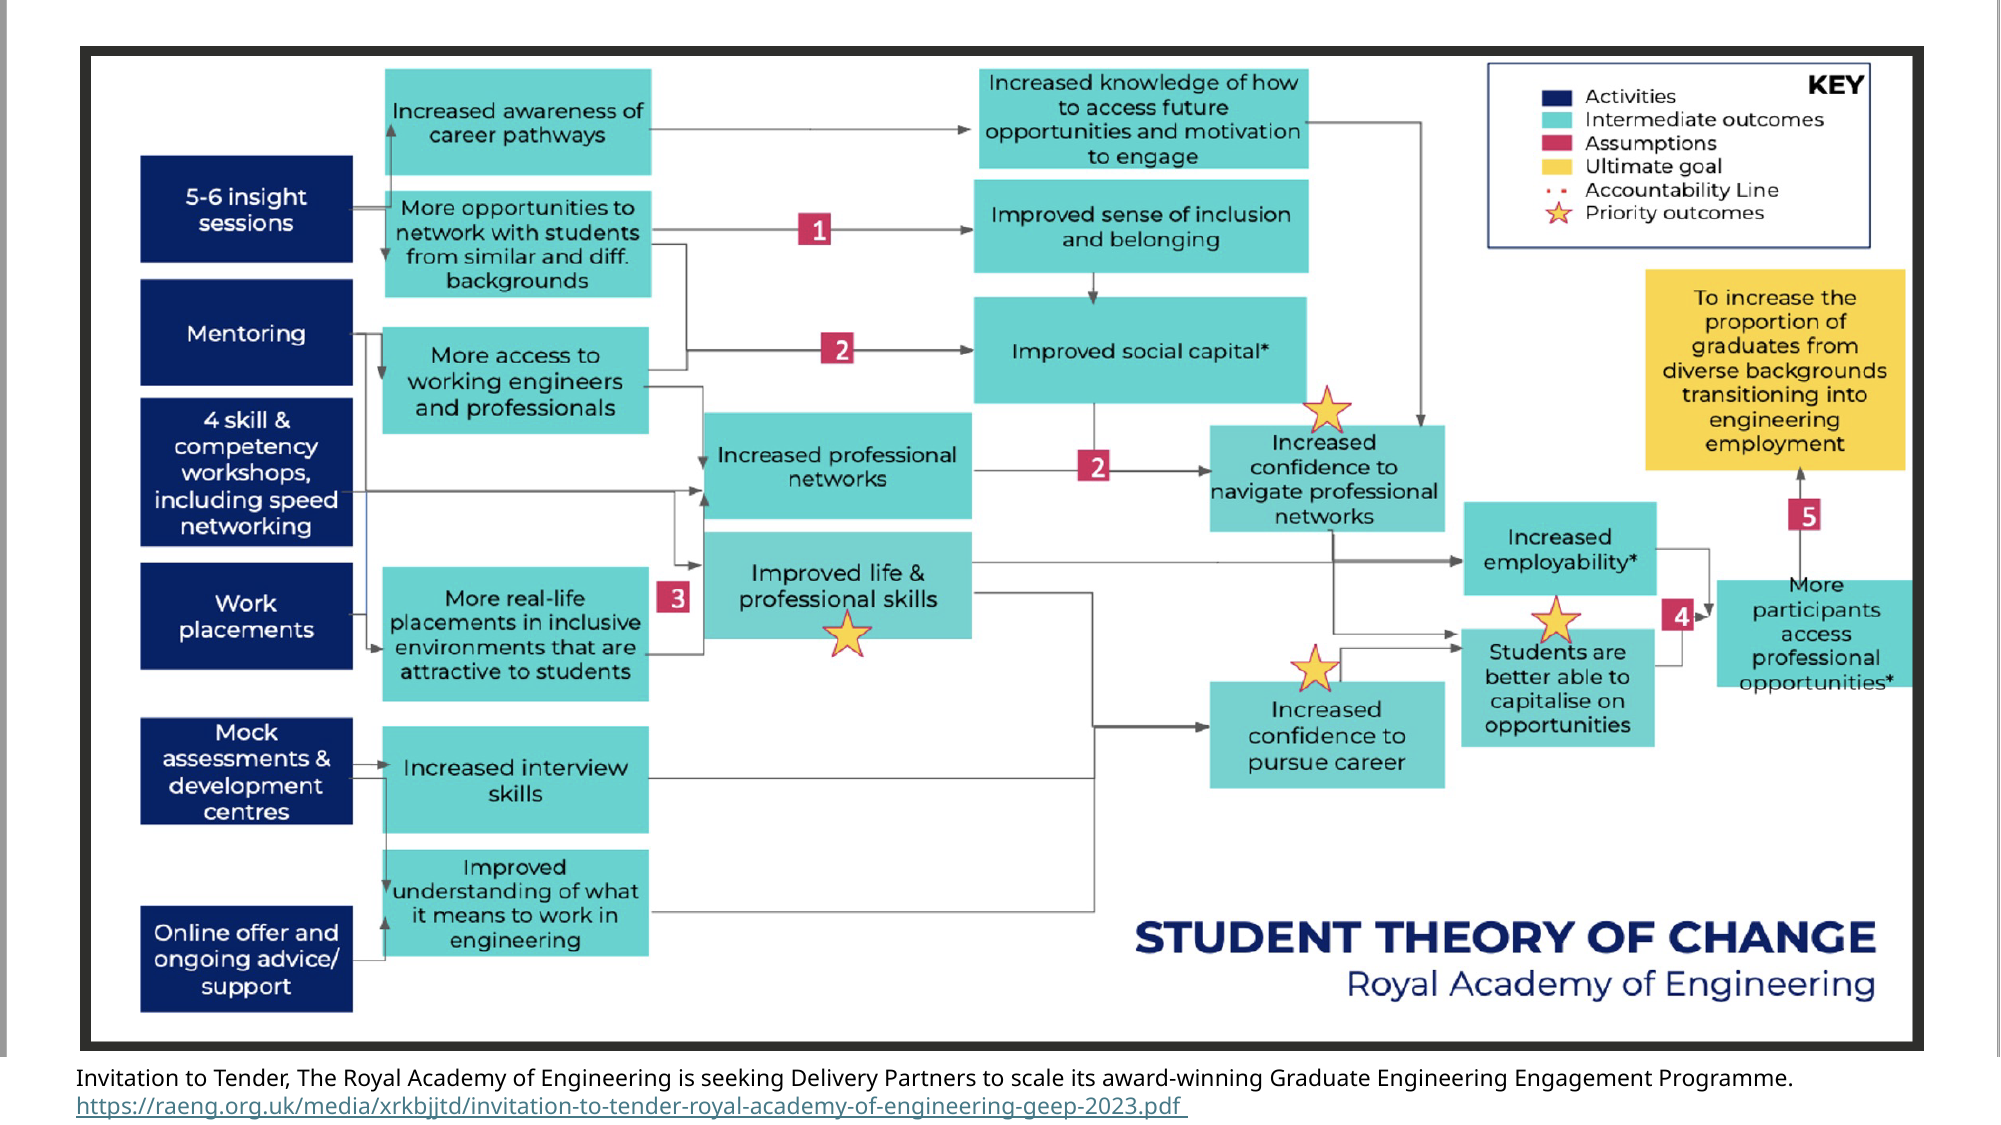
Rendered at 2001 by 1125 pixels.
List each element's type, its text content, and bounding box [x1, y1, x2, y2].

text_box Invitation to Tender, The Royal Academy of Engineering is seeking Delivery Partners to scale its award-winning Graduate Engineering Engagement Programme. https://raeng.org.uk/media/xrkbjjtd/invitation-to-tender-royal-academy-of-engineering-geep-2023.pdf [61, 1058, 2000, 1125]
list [0, 0, 2000, 1058]
